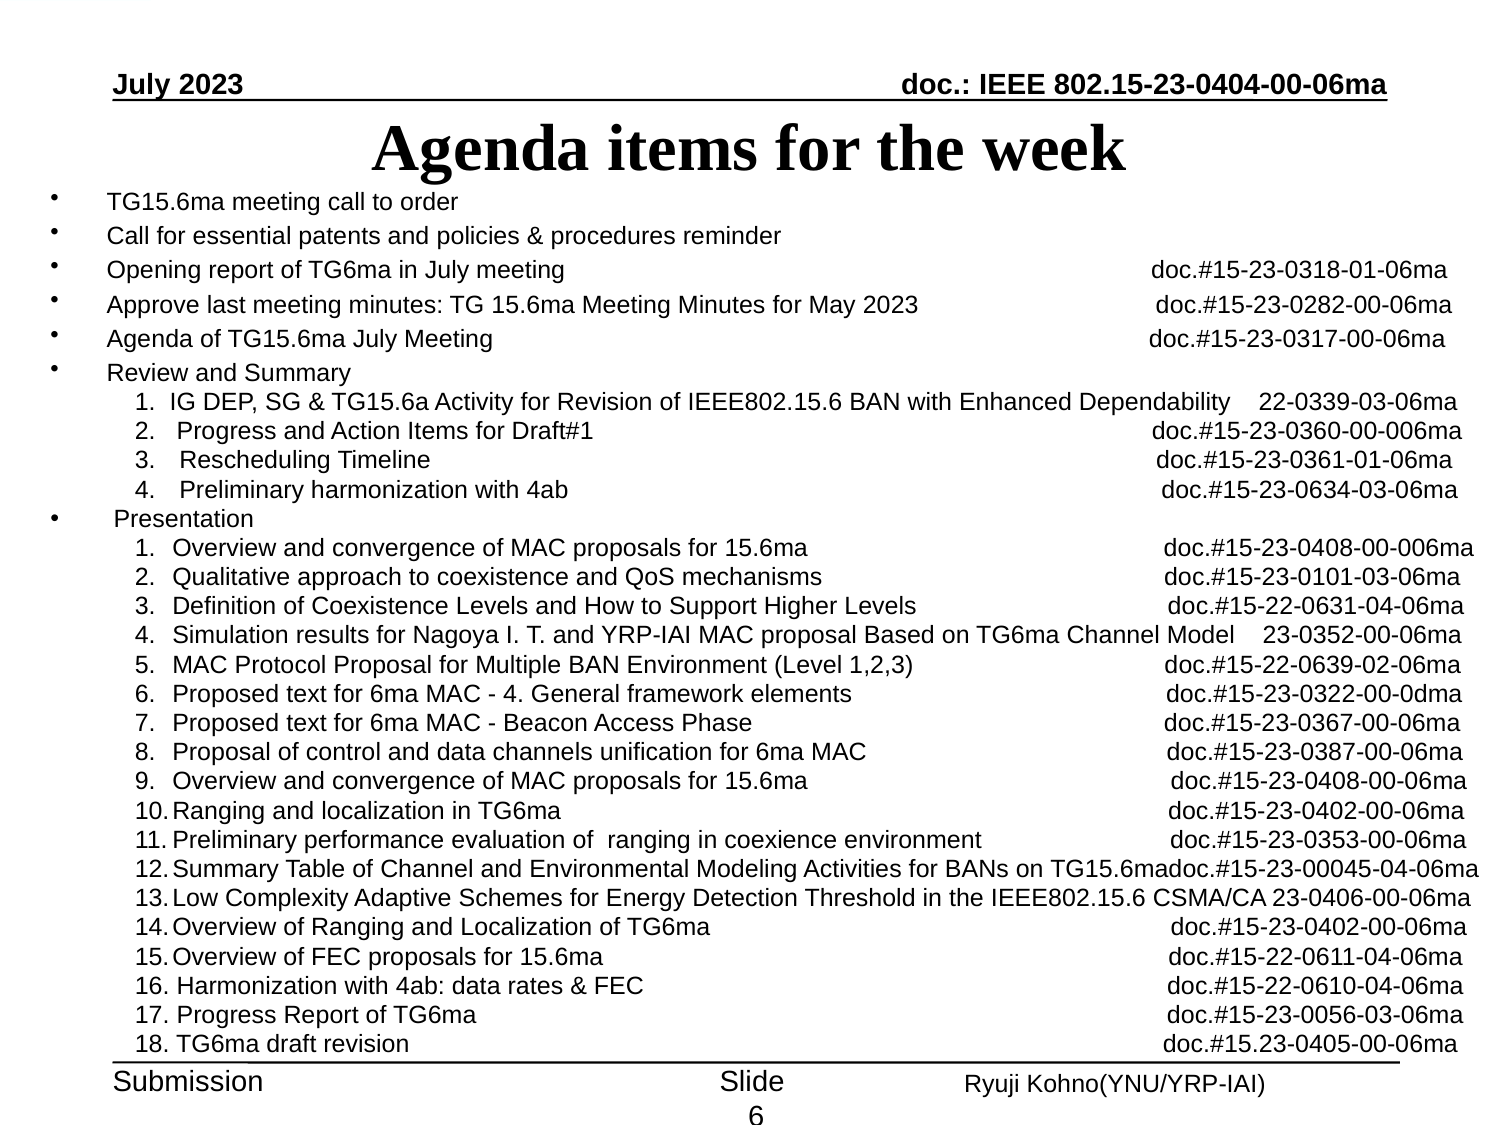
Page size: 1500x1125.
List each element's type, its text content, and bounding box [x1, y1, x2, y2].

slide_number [112, 0, 375, 100]
slide_number Slide 6 [712, 1062, 800, 1093]
title Agenda items for the week [112, 108, 1388, 179]
list TG15.6ma meeting call to order Call for essential patents and policies & procedures reminder Opening report of TG6ma in July meeting doc.#15-23-0318-01-06ma Approve last meeting minutes: TG 15.6ma Meeting Minutes for May 2023 doc.#15-23-0282-00-06ma Agenda of TG15.6ma July Meeting doc.#15-23-0317-00-06ma Review and Summary 1. IG DEP, SG & TG15.6a Activity for Revision of IEEE802.15.6 BAN with Enhanced Dependability 22-0339-03-06ma 2. Progress and Action Items for Draft#1 doc.#15-23-0360-00-006ma Rescheduling Timeline doc.#15-23-0361-01-06ma Preliminary harmonization with 4ab doc.#15-23-0634-03-06ma Presentation Overview and convergence of MAC proposals for 15.6ma doc.#15-23-0408-00-006ma Qualitative approach to coexistence and QoS mechanisms doc.#15-23-0101-03-06ma Definition of Coexistence Levels and How to Support Higher Levels doc.#15-22-0631-04-06ma Simulation results for Nagoya I. T. and YRP-IAI MAC proposal Based on TG6ma Channel Model 23-0352-00-06ma MAC Protocol Proposal for Multiple BAN Environment (Level 1,2,3) doc.#15-22-0639-02-06ma Proposed text for 6ma MAC - 4. General framework elements doc.#15-23-0322-00-0dma Proposed text for 6ma MAC - Beacon Access Phase doc.#15-23-0367-00-06ma Proposal of control and data channels unification for 6ma MAC doc.#15-23-0387-00-06ma Overview and convergence of MAC proposals for 15.6ma doc.#15-23-0408-00-06ma Ranging and localization in TG6ma doc.#15-23-0402-00-06ma Preliminary performance evaluation of ranging in coexience environment doc.#15-23-0353-00-06ma Summary Table of Channel and Environmental Modeling Activities for BANs on TG15.6madoc.#15-23-00045-04-06ma Low Complexity Adaptive Schemes for Energy Detection Threshold in the IEEE802.15.6 CSMA/CA 23-0406-00-06ma Overview of Ranging and Localization of TG6ma doc.#15-23-0402-00-06ma Overview of FEC proposals for 15.6ma doc.#15-22-0611-04-06ma 16. Harmonization with 4ab: data rates & FEC doc.#15-22-0610-04-06ma 17. Progress Report of TG6ma doc.#15-23-0056-03-06ma 18. TG6ma draft revision doc.#15.23-0405-00-06ma [35, 178, 1500, 1084]
